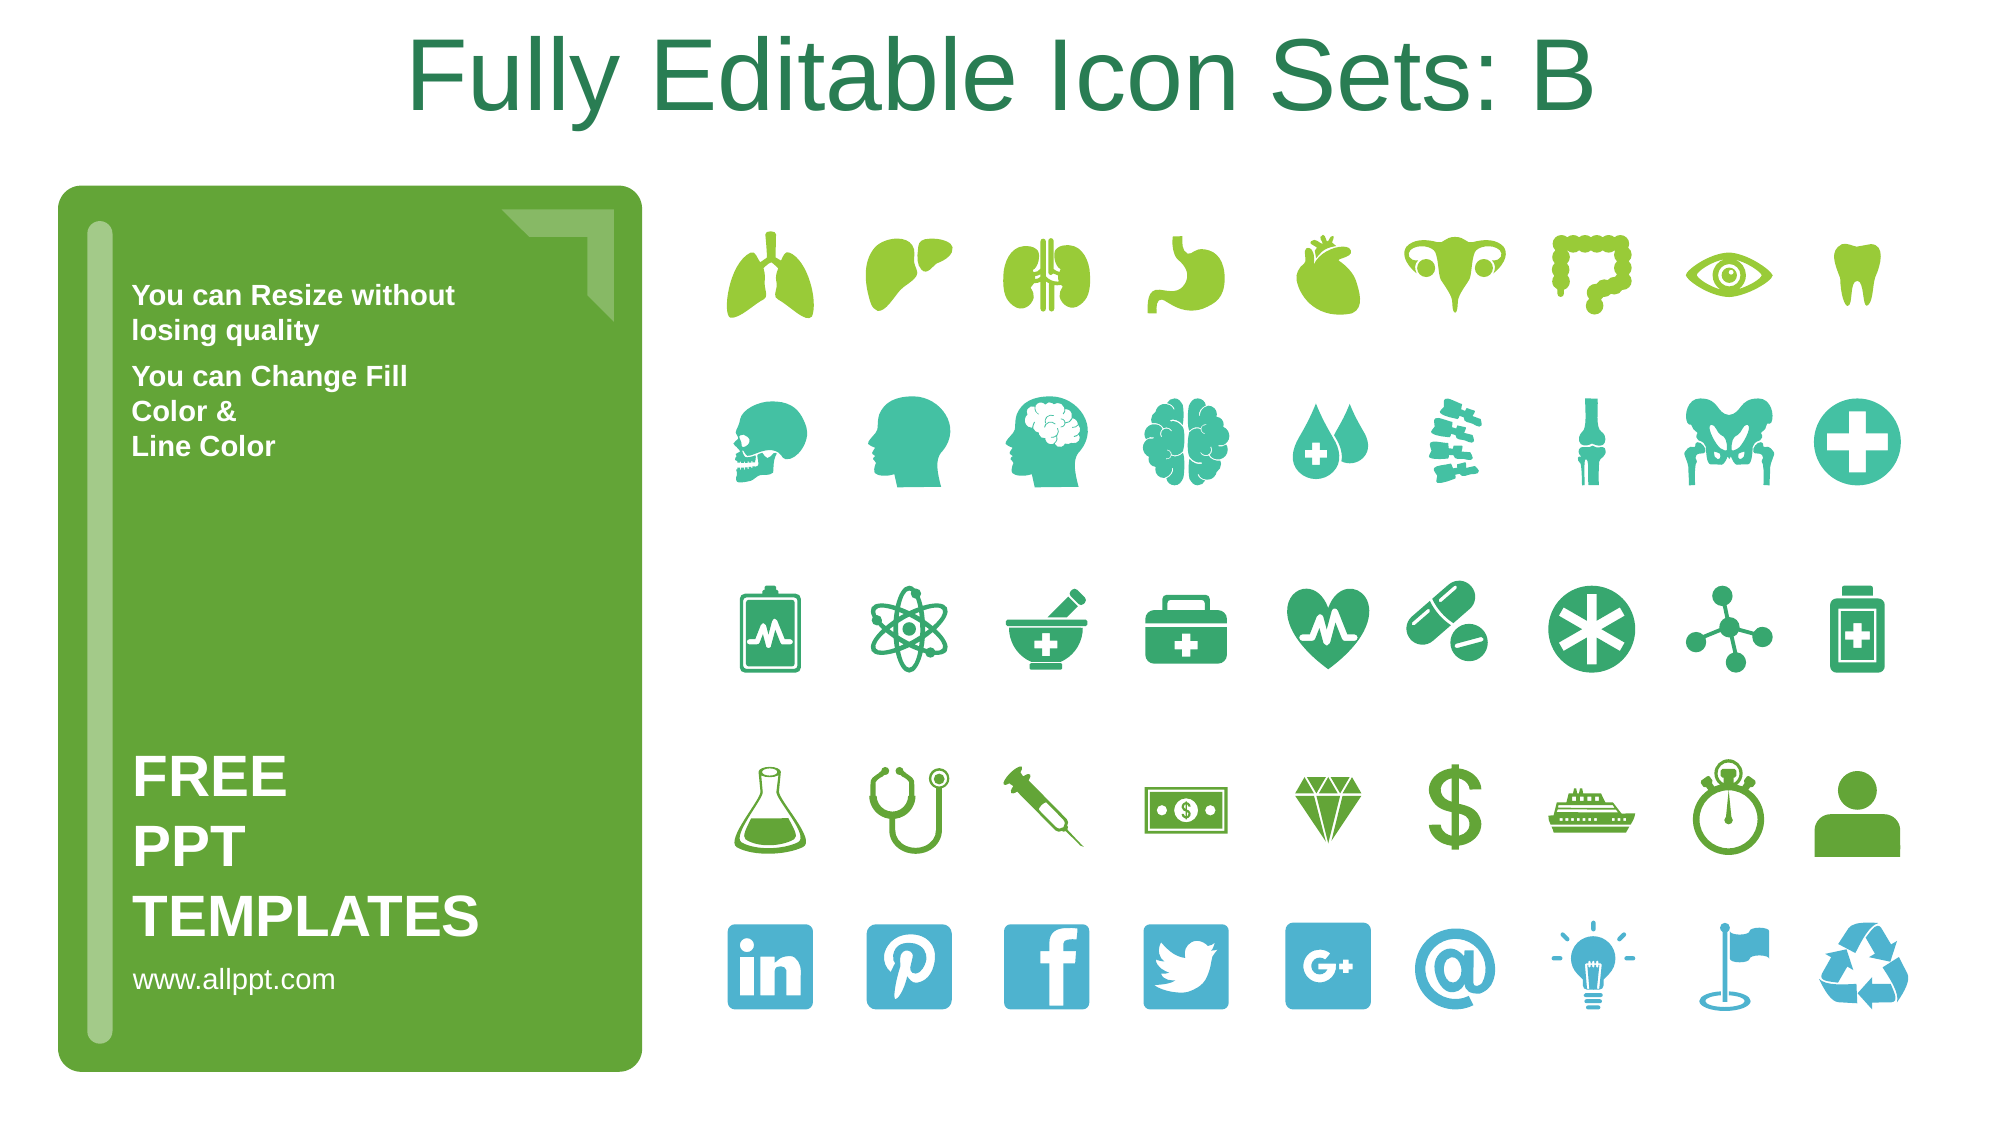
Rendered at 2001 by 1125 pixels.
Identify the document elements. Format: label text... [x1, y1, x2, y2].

text_box [864, 237, 954, 312]
text_box [1403, 235, 1507, 316]
text_box [1698, 921, 1771, 1012]
text_box [1144, 593, 1228, 625]
text_box [1002, 765, 1085, 848]
text_box [726, 923, 814, 1011]
text_box [1813, 813, 1902, 858]
text_box [1146, 235, 1226, 315]
text_box [1004, 587, 1089, 671]
text_box [1623, 955, 1637, 962]
text_box [1569, 935, 1617, 1011]
text_box [1286, 587, 1371, 671]
text_box [1559, 931, 1571, 943]
text_box [1293, 775, 1364, 844]
text_box [1144, 626, 1228, 665]
list Fully Editable Icon Sets: B [53, 20, 1952, 140]
text_box [1291, 400, 1370, 481]
text_box [1413, 927, 1497, 1011]
text_box [869, 584, 949, 674]
text_box [1836, 769, 1878, 811]
text_box [1684, 584, 1774, 674]
text_box [1550, 233, 1633, 316]
text_box [1141, 397, 1231, 487]
text_box [1547, 584, 1637, 674]
text_box [732, 400, 809, 484]
text_box [1144, 786, 1229, 835]
text_box [1449, 622, 1489, 663]
text_box [1590, 919, 1597, 933]
text_box [1818, 921, 1910, 1013]
text_box [1684, 251, 1775, 299]
text_box [1284, 921, 1372, 1011]
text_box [868, 396, 951, 488]
text_box [1003, 923, 1091, 1011]
text_box [865, 923, 953, 1011]
text_box [1683, 397, 1776, 487]
text_box [1550, 955, 1564, 962]
text_box [738, 584, 802, 674]
text_box [1829, 584, 1886, 674]
text_box [1295, 233, 1362, 316]
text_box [1428, 398, 1482, 486]
text_box [733, 765, 808, 855]
text_box [868, 765, 951, 855]
text_box [725, 230, 815, 320]
text_box [1576, 397, 1607, 487]
text_box [1427, 763, 1483, 851]
text_box [1004, 395, 1089, 489]
text_box [1616, 931, 1628, 943]
text_box [1002, 237, 1092, 313]
text_box [1833, 242, 1882, 308]
text_box [1142, 923, 1230, 1011]
text_box [1405, 579, 1477, 646]
text_box [1547, 787, 1637, 834]
text_box [1691, 758, 1766, 856]
text_box [1812, 397, 1902, 487]
